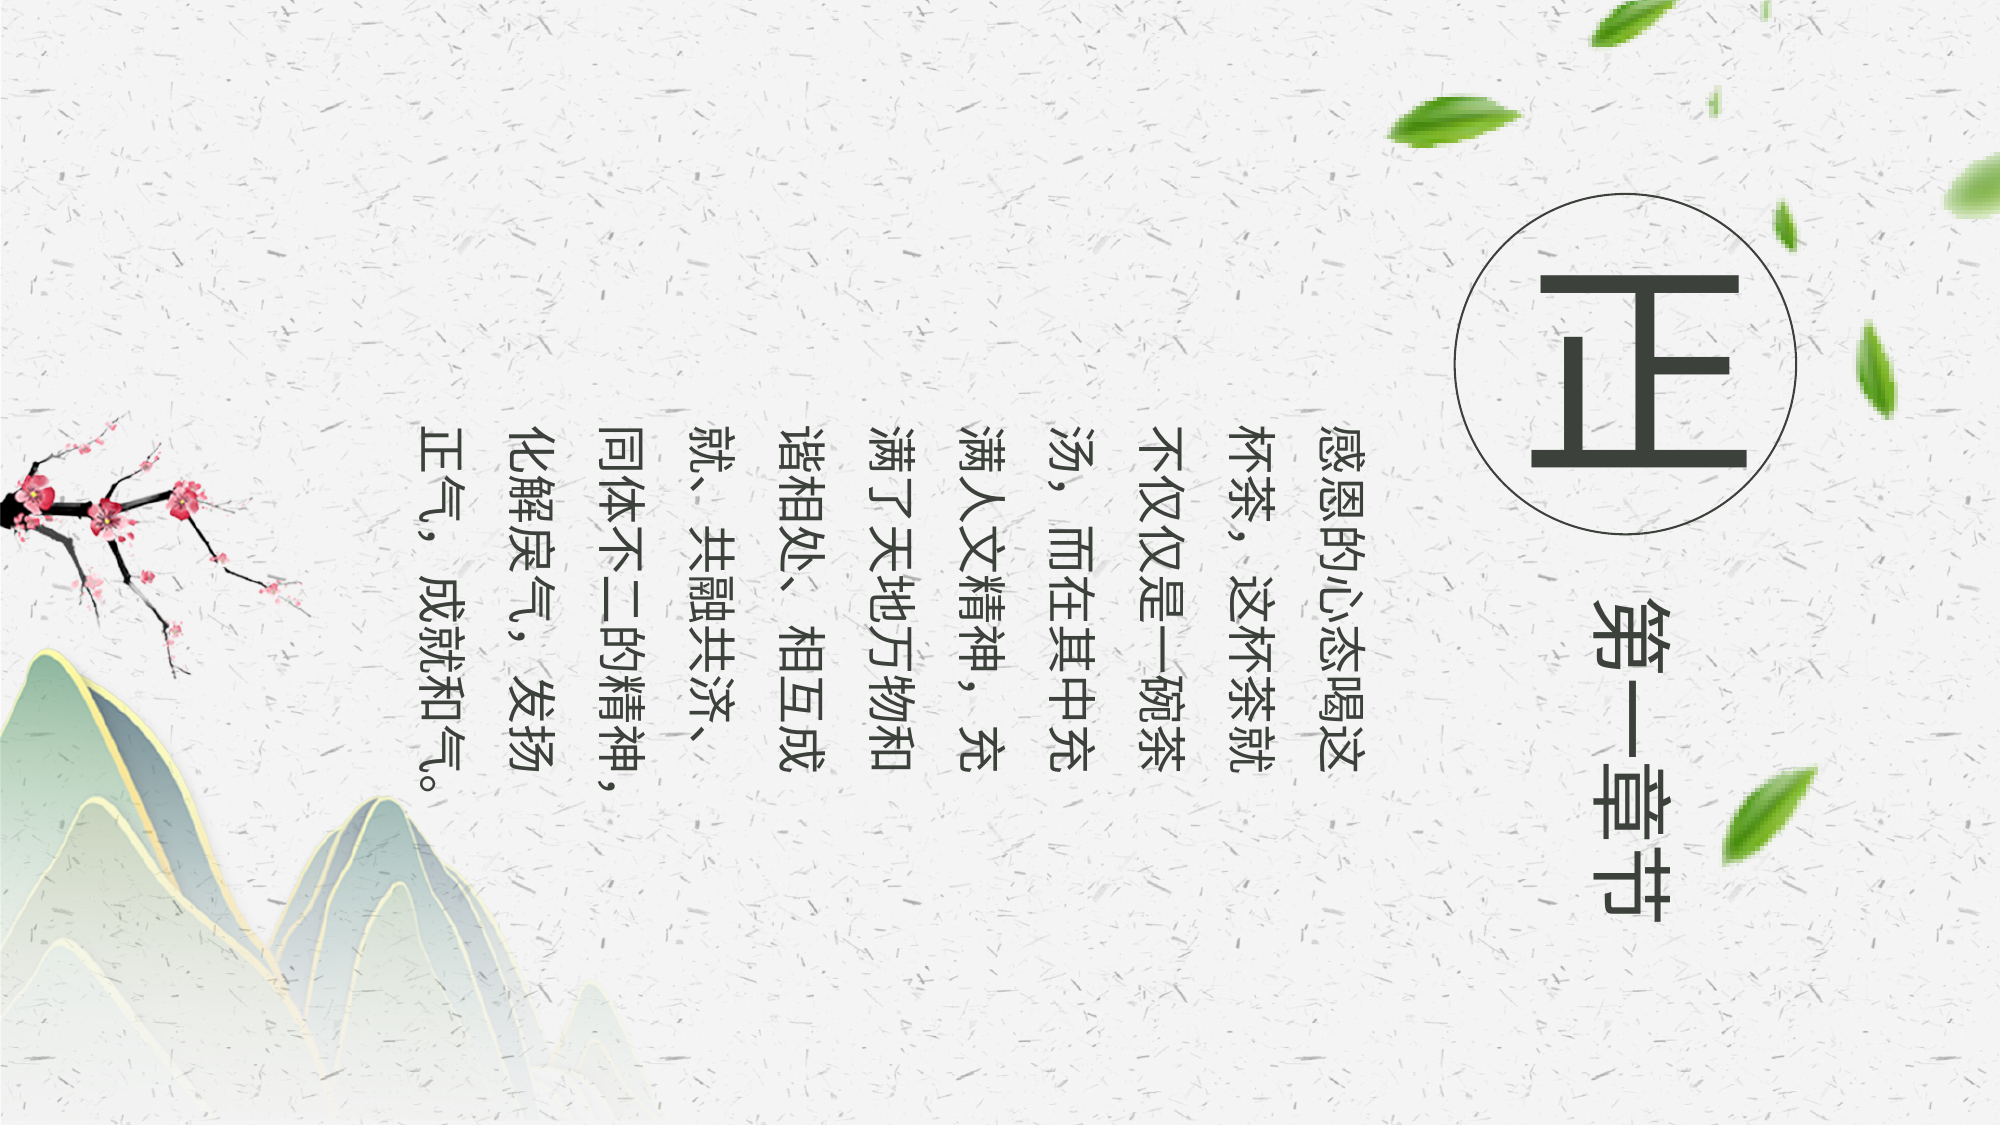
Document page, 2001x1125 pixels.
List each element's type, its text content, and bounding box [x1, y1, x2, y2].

picture [0, 0, 2000, 1125]
text_box 感恩的心态喝这杯茶，这杯茶就不仅仅是一碗茶汤，而在其中充满人文精神，充满了天地万物和谐相处、相互成就、共融共济、同体不二的精神，化解戾气，发扬正气，成就和气。 [666, 410, 1379, 797]
text_box 第一章节 [1559, 872, 1691, 957]
